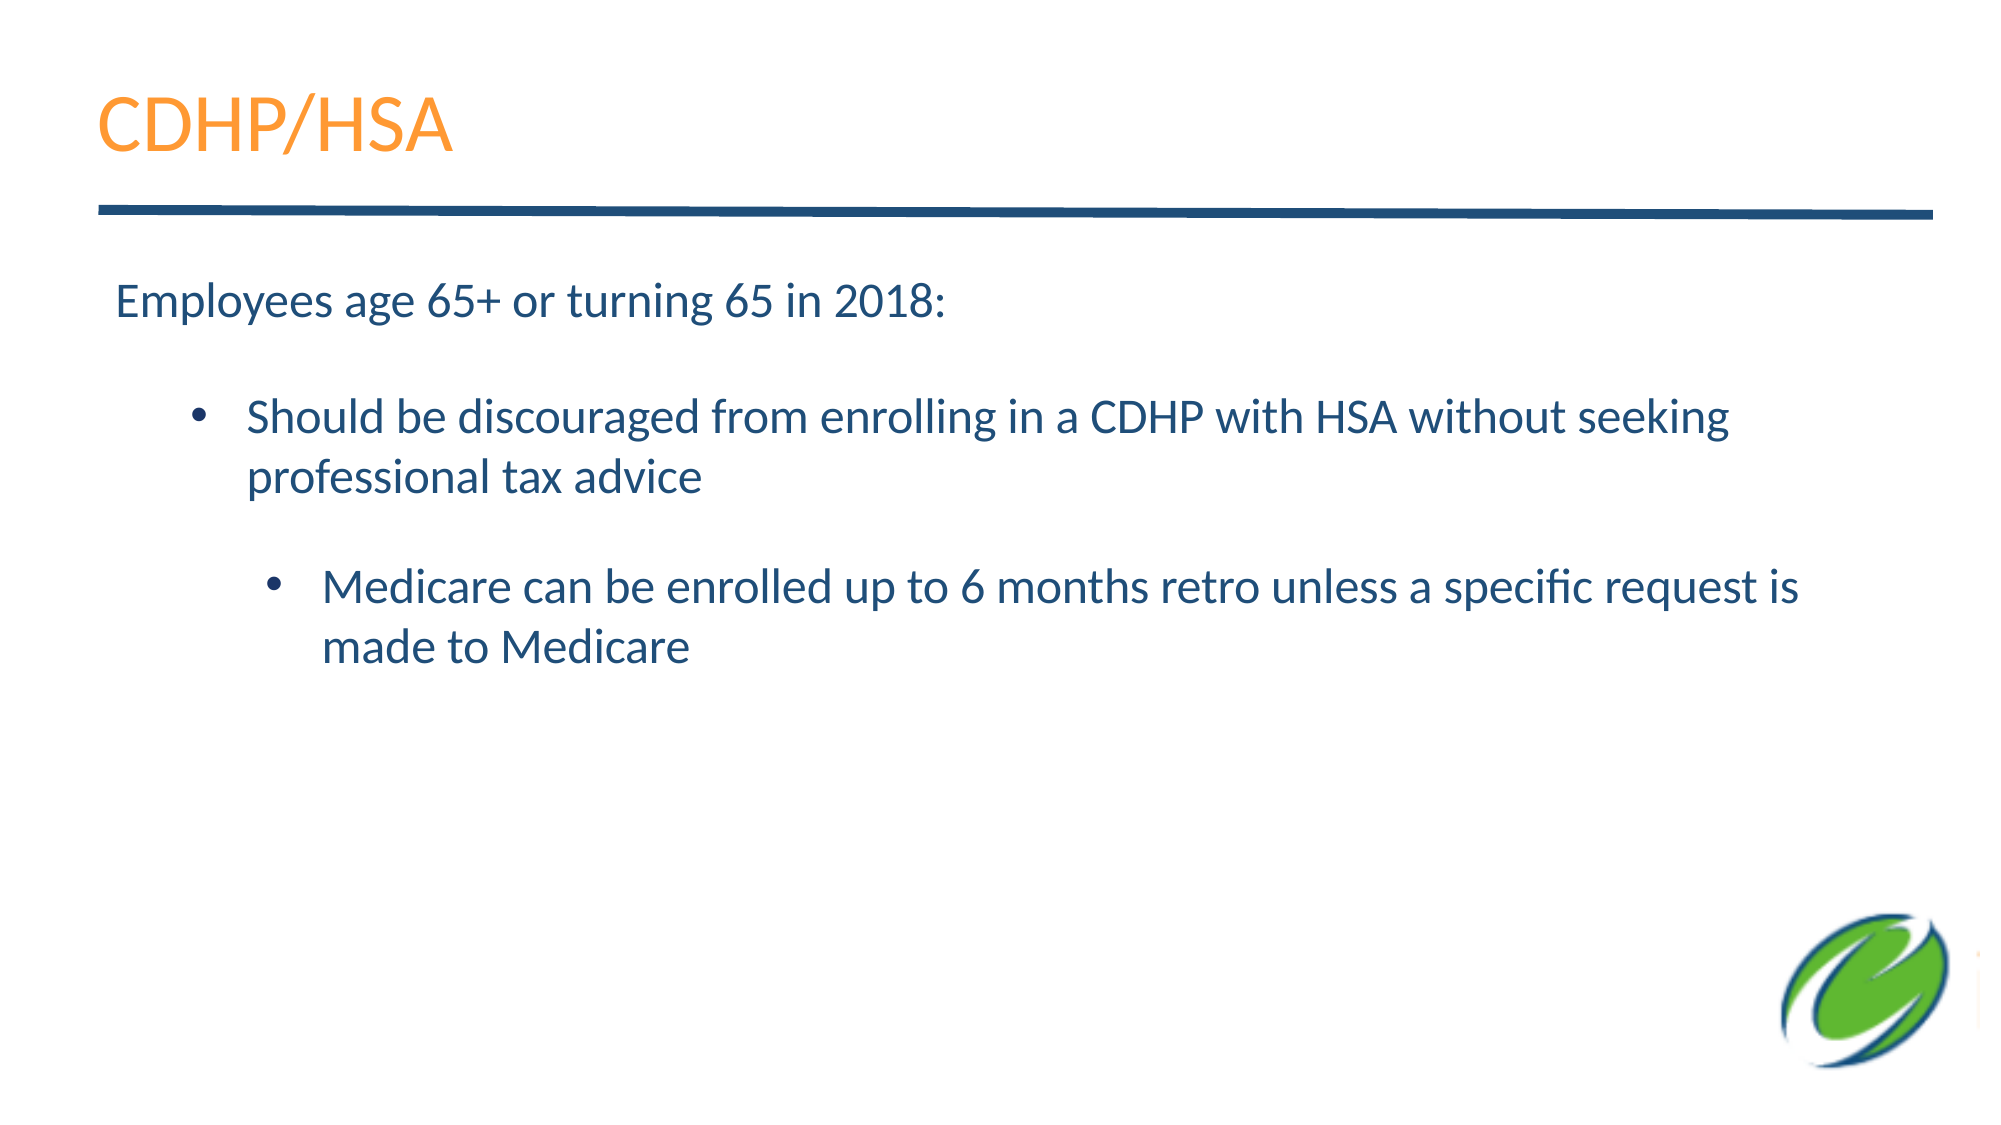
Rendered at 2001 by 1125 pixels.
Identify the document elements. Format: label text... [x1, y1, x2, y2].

text_box CDHP/HSA [82, 60, 1933, 176]
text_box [98, 209, 1933, 215]
text_box Employees age 65+ or turning 65 in 2018: Should be discouraged from enrolling in a CDHP with HSA without seeking professional tax advice Medicare can be enrolled up to 6 months retro unless a specific request is made to Medicare [98, 230, 1917, 681]
picture [1760, 910, 1980, 1083]
